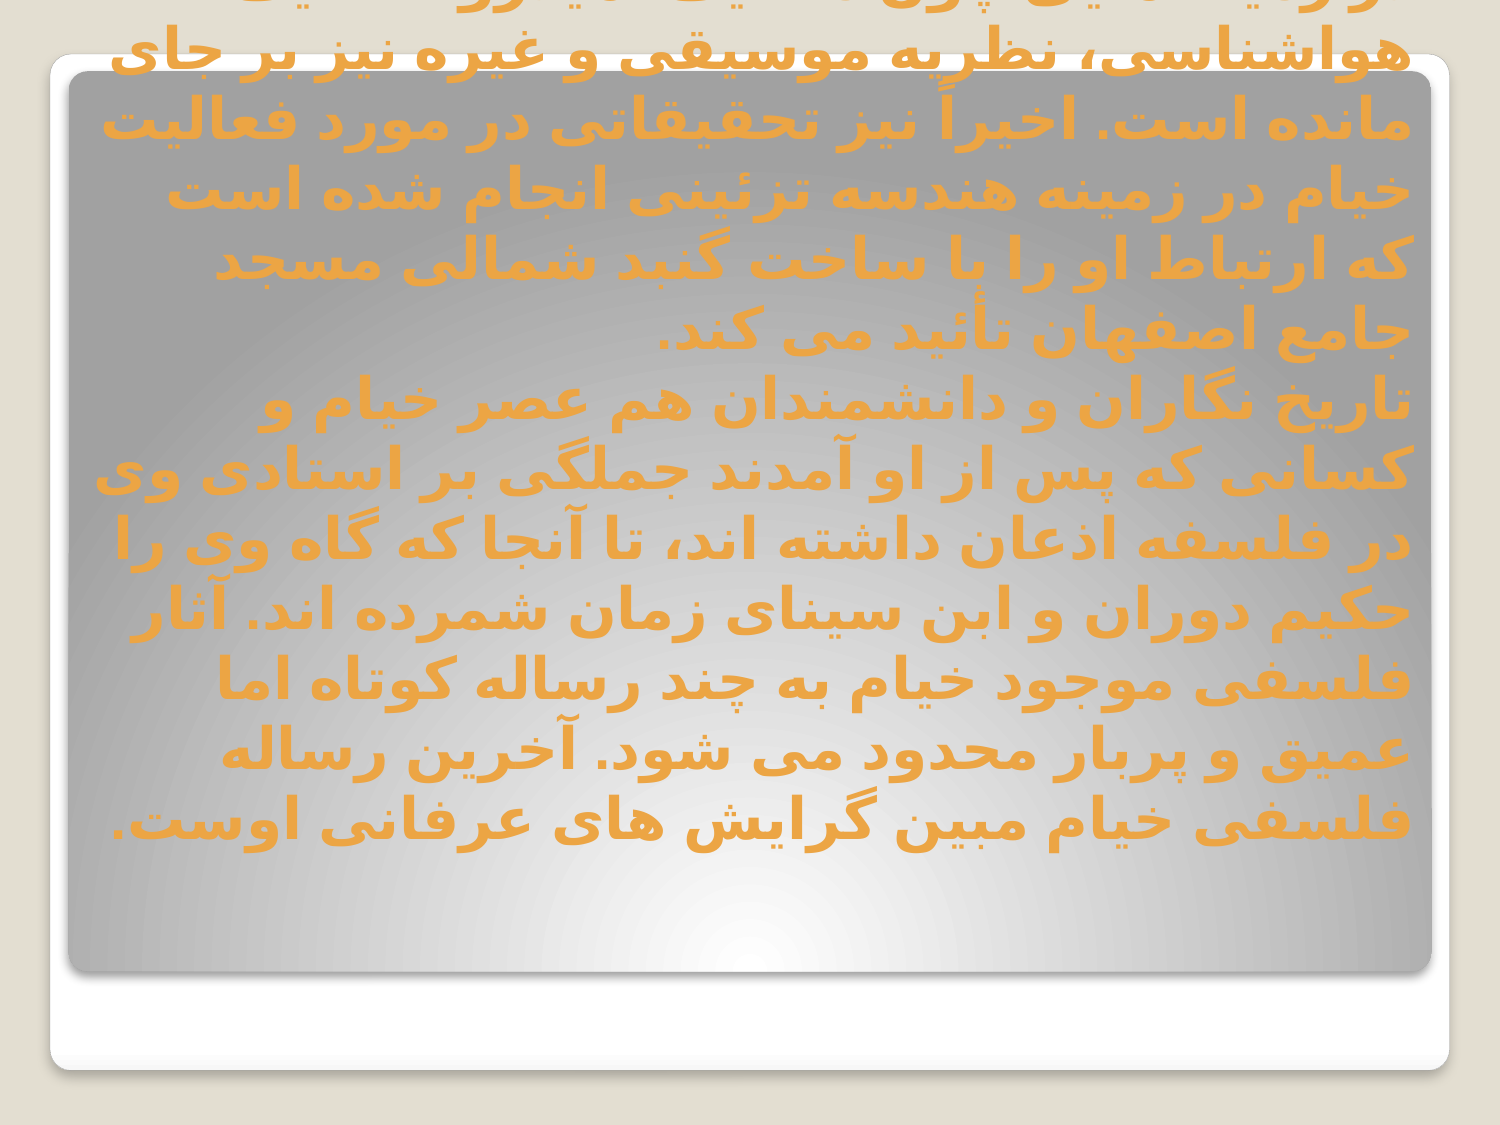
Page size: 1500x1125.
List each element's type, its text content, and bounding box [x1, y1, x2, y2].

text_box در زمینه هایی چون مکانیک، هیدرواستاتیک، هواشناسی، نظریه موسیقی و غیره نیز بر جای مانده است. اخیراً نیز تحقیقاتی در مورد فعالیت خیام در زمینه هندسه تزئینی انجام شده است که ارتباط او را با ساخت گنبد شمالی مسجد جامع اصفهان تأئید می کند. تاریخ نگاران و دانشمندان هم عصر خیام و کسانی که پس از او آمدند جملگی بر استادی وی در فلسفه اذعان داشته اند، تا آنجا که گاه وی را حکیم دوران و ابن سینای زمان شمرده اند. آثار فلسفی موجود خیام به چند رساله کوتاه اما عمیق و پربار محدود می شود. آخرین رساله فلسفی خیام مبین گرایش های عرفانی اوست. [70, 0, 1430, 929]
